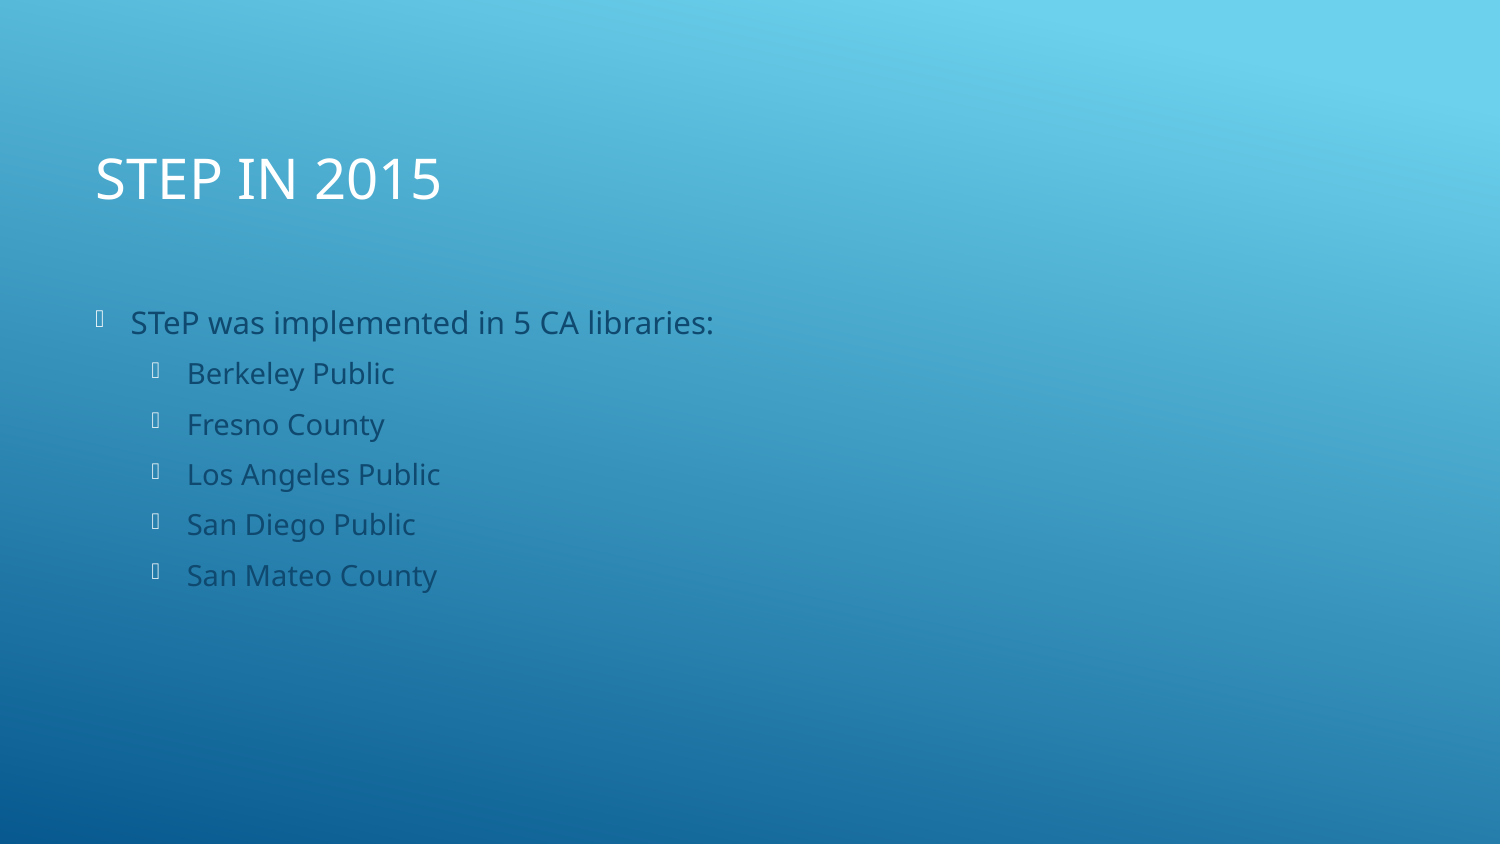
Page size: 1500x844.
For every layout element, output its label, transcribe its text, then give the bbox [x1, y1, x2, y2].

list STeP was implemented in 5 CA libraries: Berkeley Public Fresno County Los Angeles Public San Diego Public San Mateo County [84, 251, 1135, 697]
title Step in 2015 [84, 84, 1135, 251]
